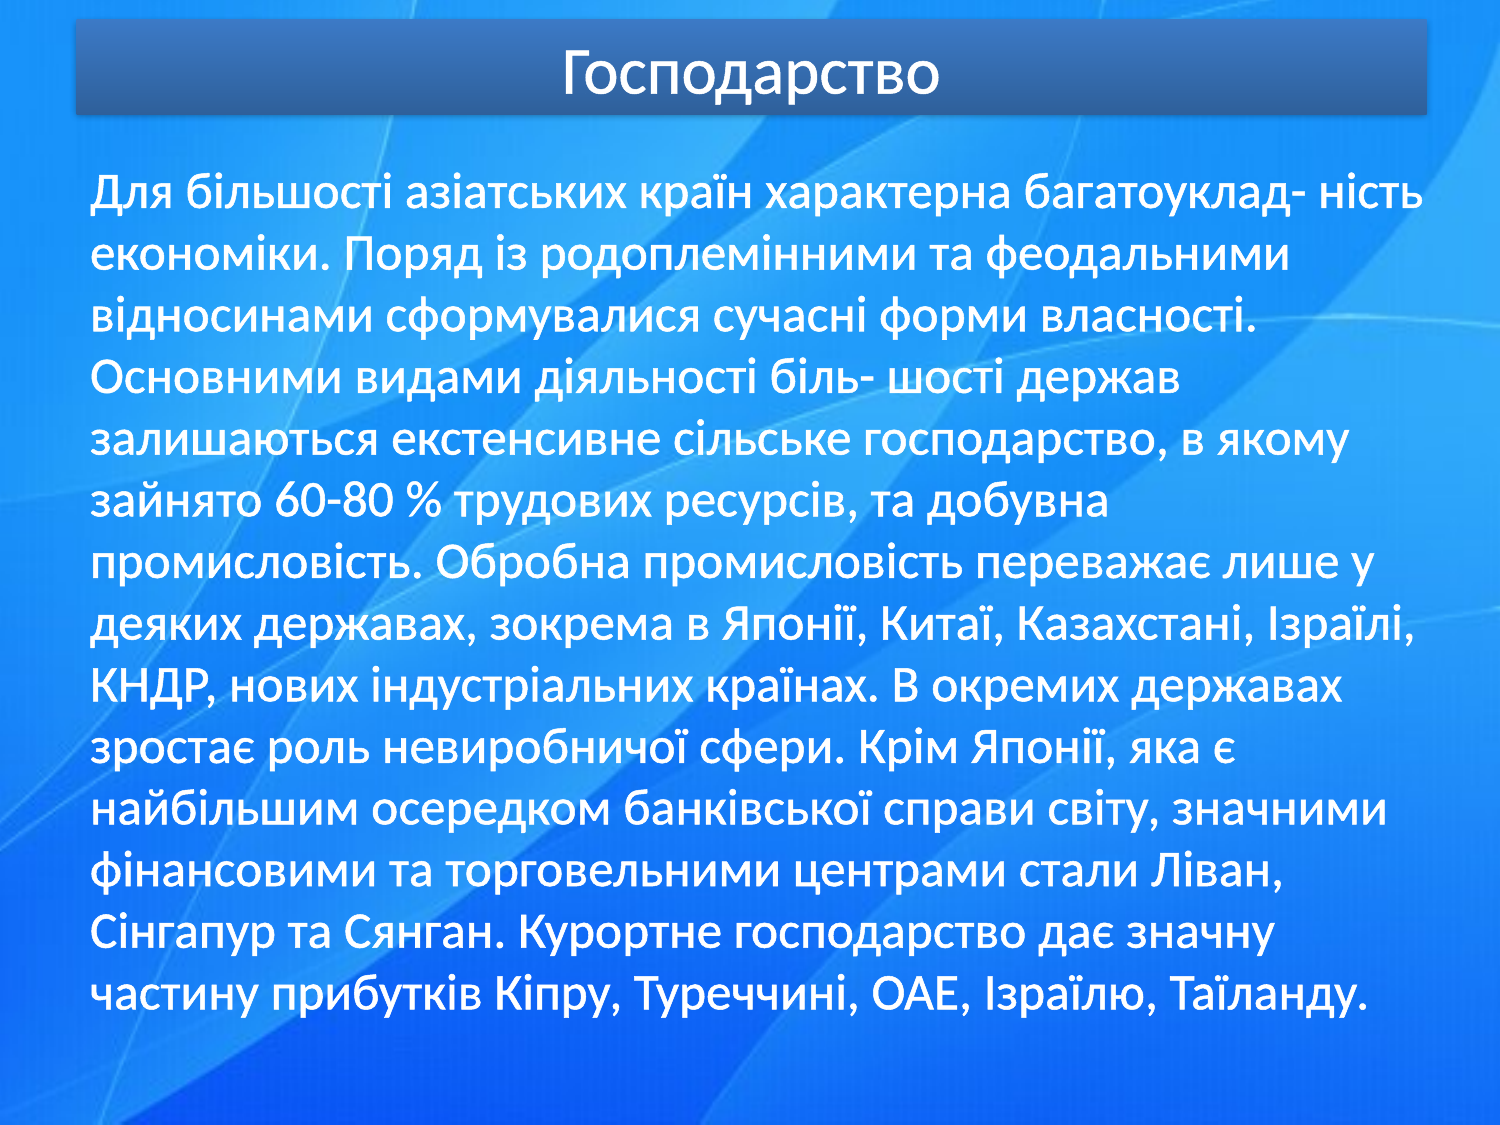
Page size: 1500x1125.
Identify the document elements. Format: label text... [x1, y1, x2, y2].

list Для більшості азіатських країн характерна багатоуклад- ність економіки. Поряд із родоплемінними та феодальними відносинами сформувалися сучасні форми власності. Основними видами діяльності біль- шості держав залишаються екстенсивне сільське господарство, в якому зайнято 60-80 % трудових ресурсів, та добувна промисловість. Обробна промисловість переважає лише у деяких державах, зокрема в Японії, Китаї, Казахстані, Ізраїлі, КНДР, нових індустріальних країнах. В окремих державах зростає роль невиробничої сфери. Крім Японії, яка є найбільшим осередком банківської справи світу, значними фінансовими та торговельними центрами стали Ліван, Сінгапур та Сянган. Курортне господарство дає значну частину прибутків Кіпру, Туреччині, ОАЕ, Ізраїлю, Таїланду. [75, 149, 1447, 1083]
picture [0, 0, 1500, 1125]
title Господарство [76, 19, 1427, 115]
